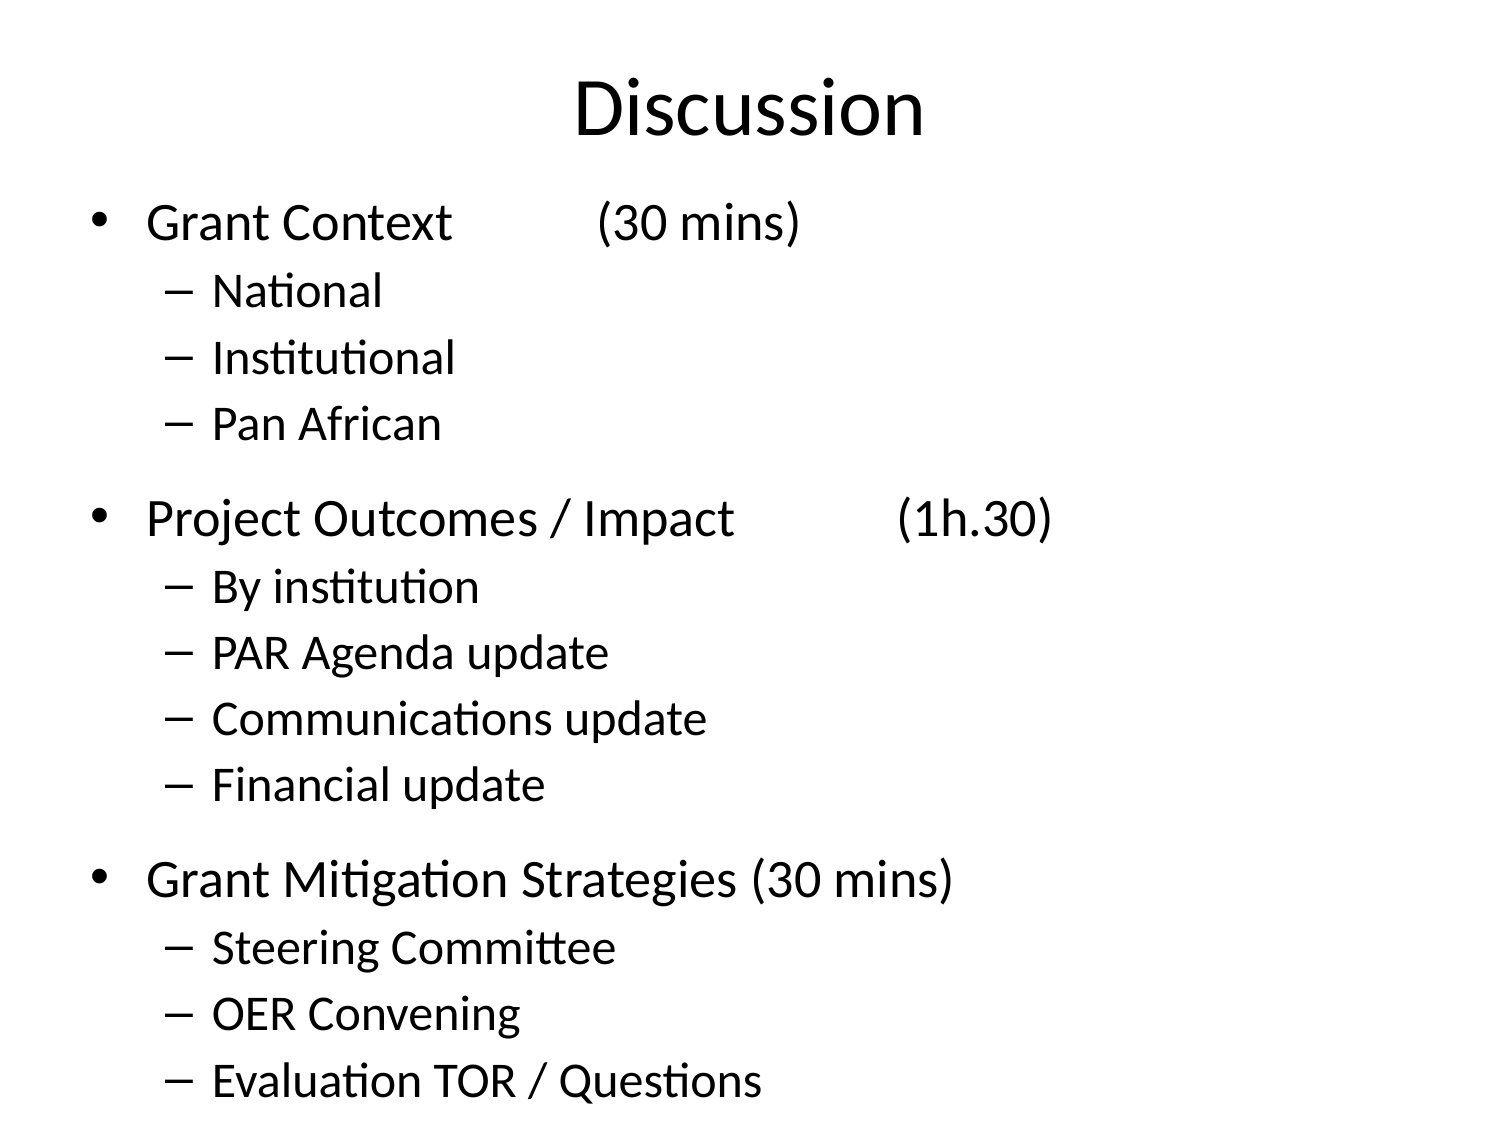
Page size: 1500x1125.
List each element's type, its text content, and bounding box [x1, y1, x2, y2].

title Discussion [75, 8, 1425, 172]
list Grant Context (30 mins) National Institutional Pan African Project Outcomes / Impact (1h.30) By institution PAR Agenda update Communications update Financial update Grant Mitigation Strategies (30 mins) Steering Committee OER Convening Evaluation TOR / Questions [75, 172, 1459, 1071]
